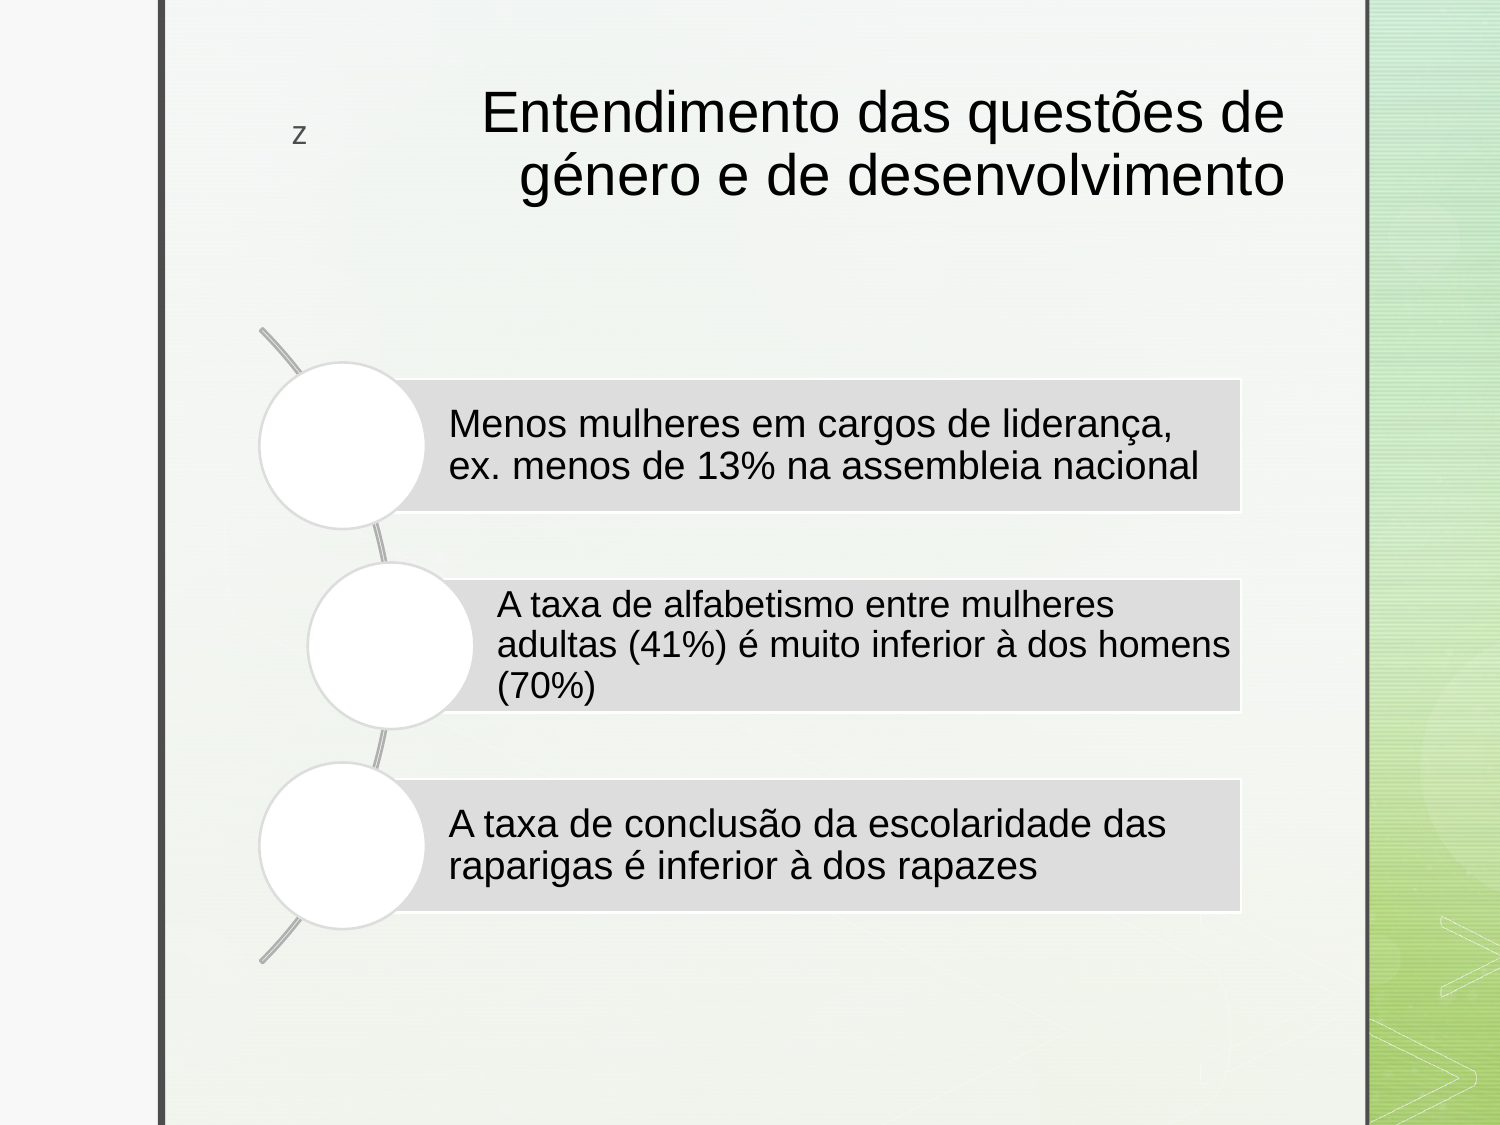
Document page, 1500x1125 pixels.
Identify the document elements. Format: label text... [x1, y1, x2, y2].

picture [1370, 0, 1500, 1125]
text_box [249, 312, 1251, 980]
title Entendimento das questões de género e de desenvolvimento [337, 75, 1302, 252]
